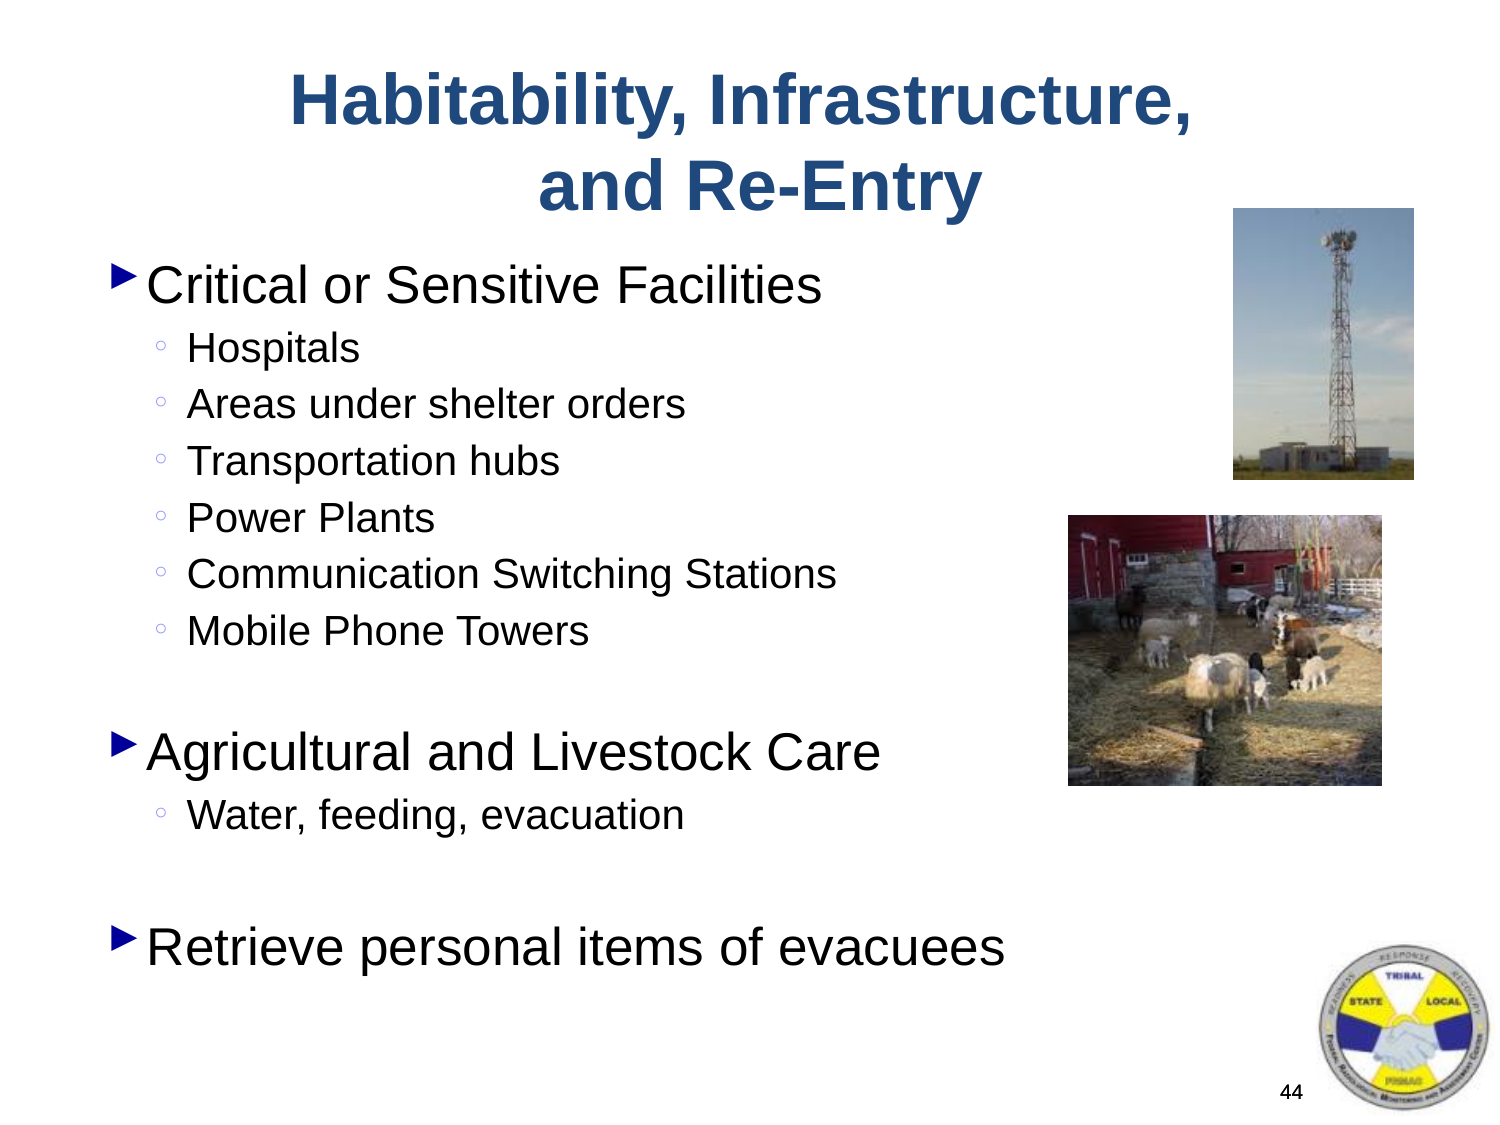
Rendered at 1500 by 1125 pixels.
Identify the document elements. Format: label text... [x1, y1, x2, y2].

list Critical or Sensitive Facilities Hospitals Areas under shelter orders Transportation hubs Power Plants Communication Switching Stations Mobile Phone Towers Agricultural and Livestock Care Water, feeding, evacuation Retrieve personal items of evacuees [75, 243, 1425, 986]
picture [1068, 514, 1382, 786]
title Habitability, Infrastructure, and Re-Entry [88, 45, 1414, 233]
picture [1316, 940, 1495, 1116]
picture [1232, 207, 1415, 481]
